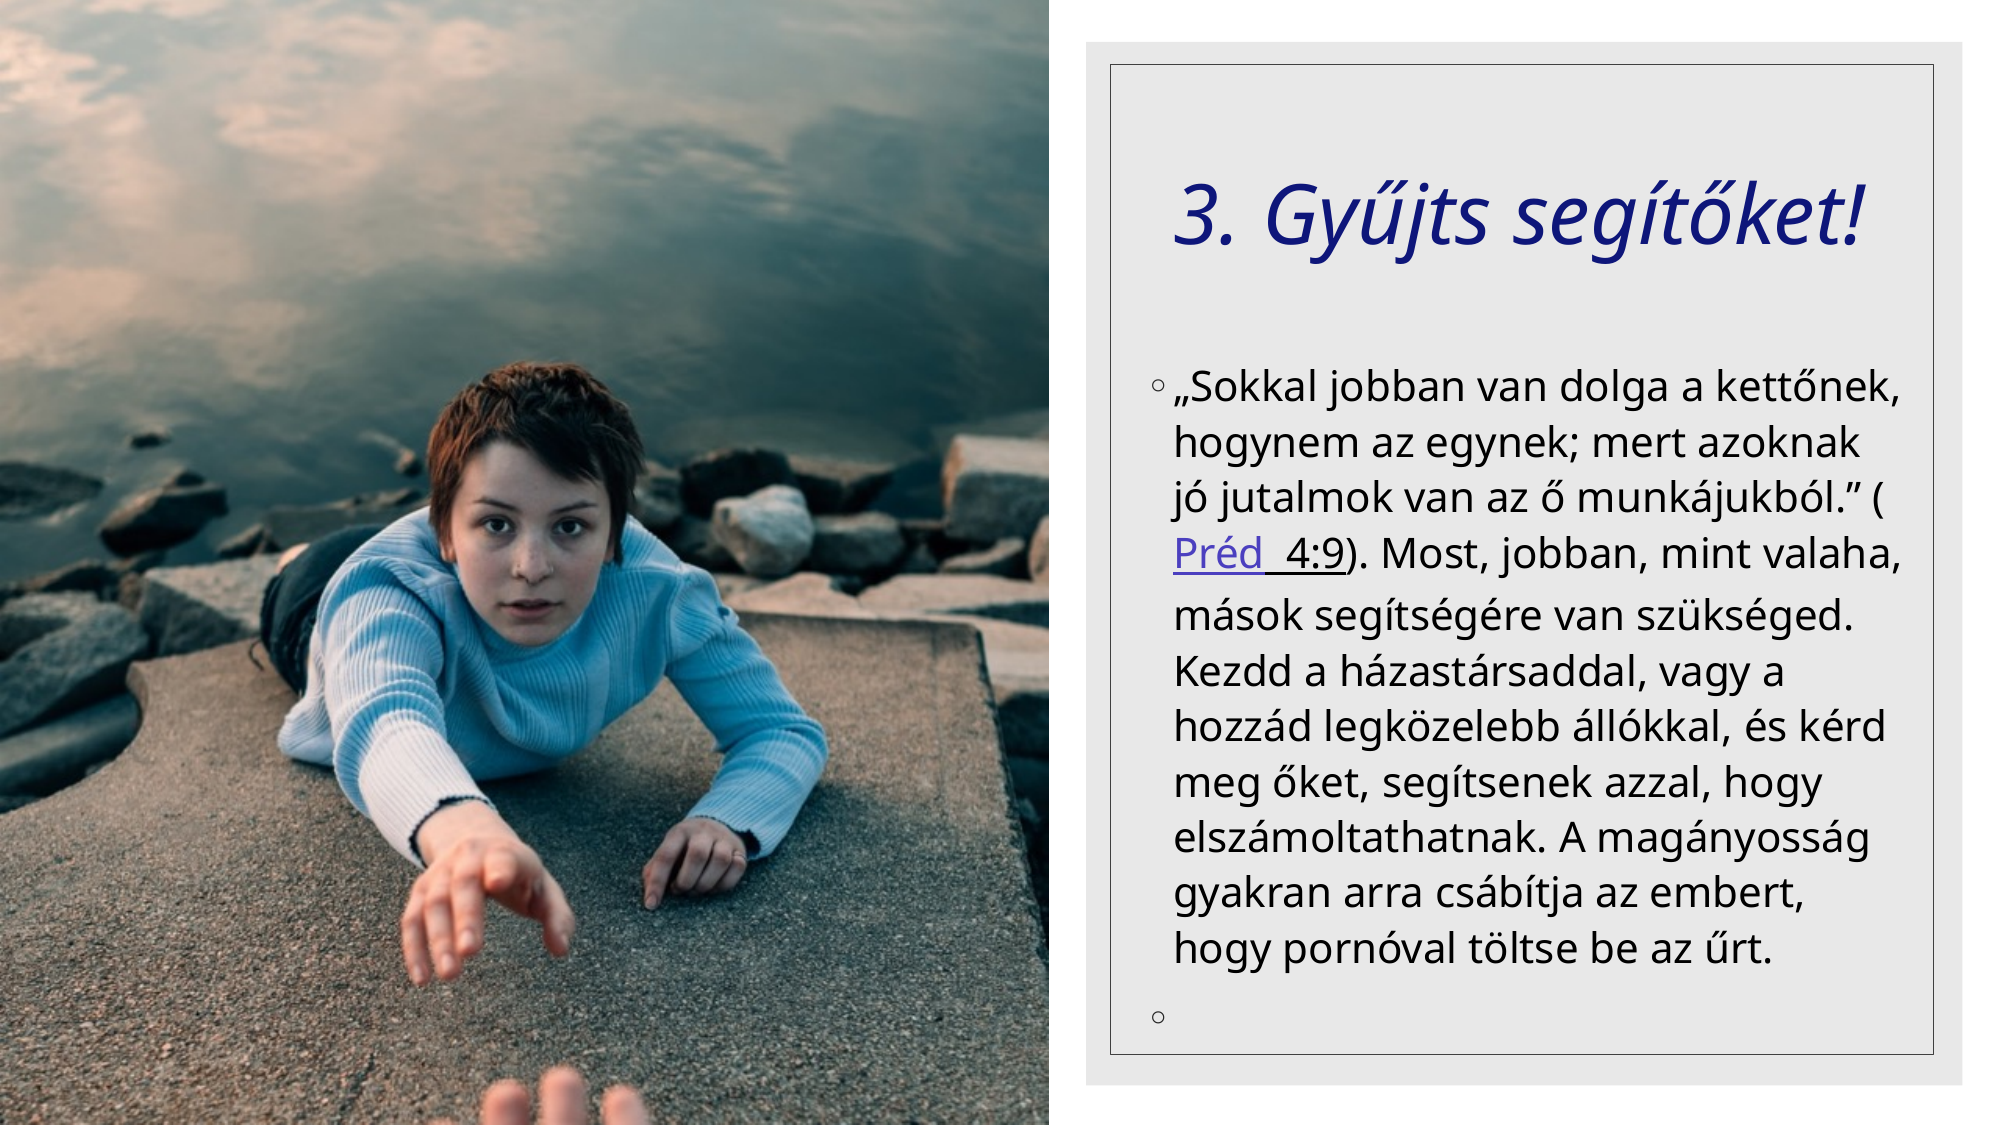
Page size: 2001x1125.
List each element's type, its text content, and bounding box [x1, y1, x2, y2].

picture [0, 0, 1049, 1125]
text_box [1085, 41, 1963, 1086]
text_box [1109, 64, 1935, 1056]
list „Sokkal jobban van dolga a kettőnek, hogynem az egynek; mert azoknak jó jutalmok van az ő munkájukból.” (Préd 4:9). Most, jobban, mint valaha, mások segítségére van szükséged. Kezdd a házastársaddal, vagy a hozzád legközelebb állókkal, és kérd meg őket, segítsenek azzal, hogy elszámoltathatnak. A magányosság gyakran arra csábítja az embert, hogy pornóval töltse be az űrt. [1130, 347, 1923, 1086]
title 3. Gyűjts segítőket! [1158, 105, 1893, 331]
text_box [1054, 0, 2000, 1125]
